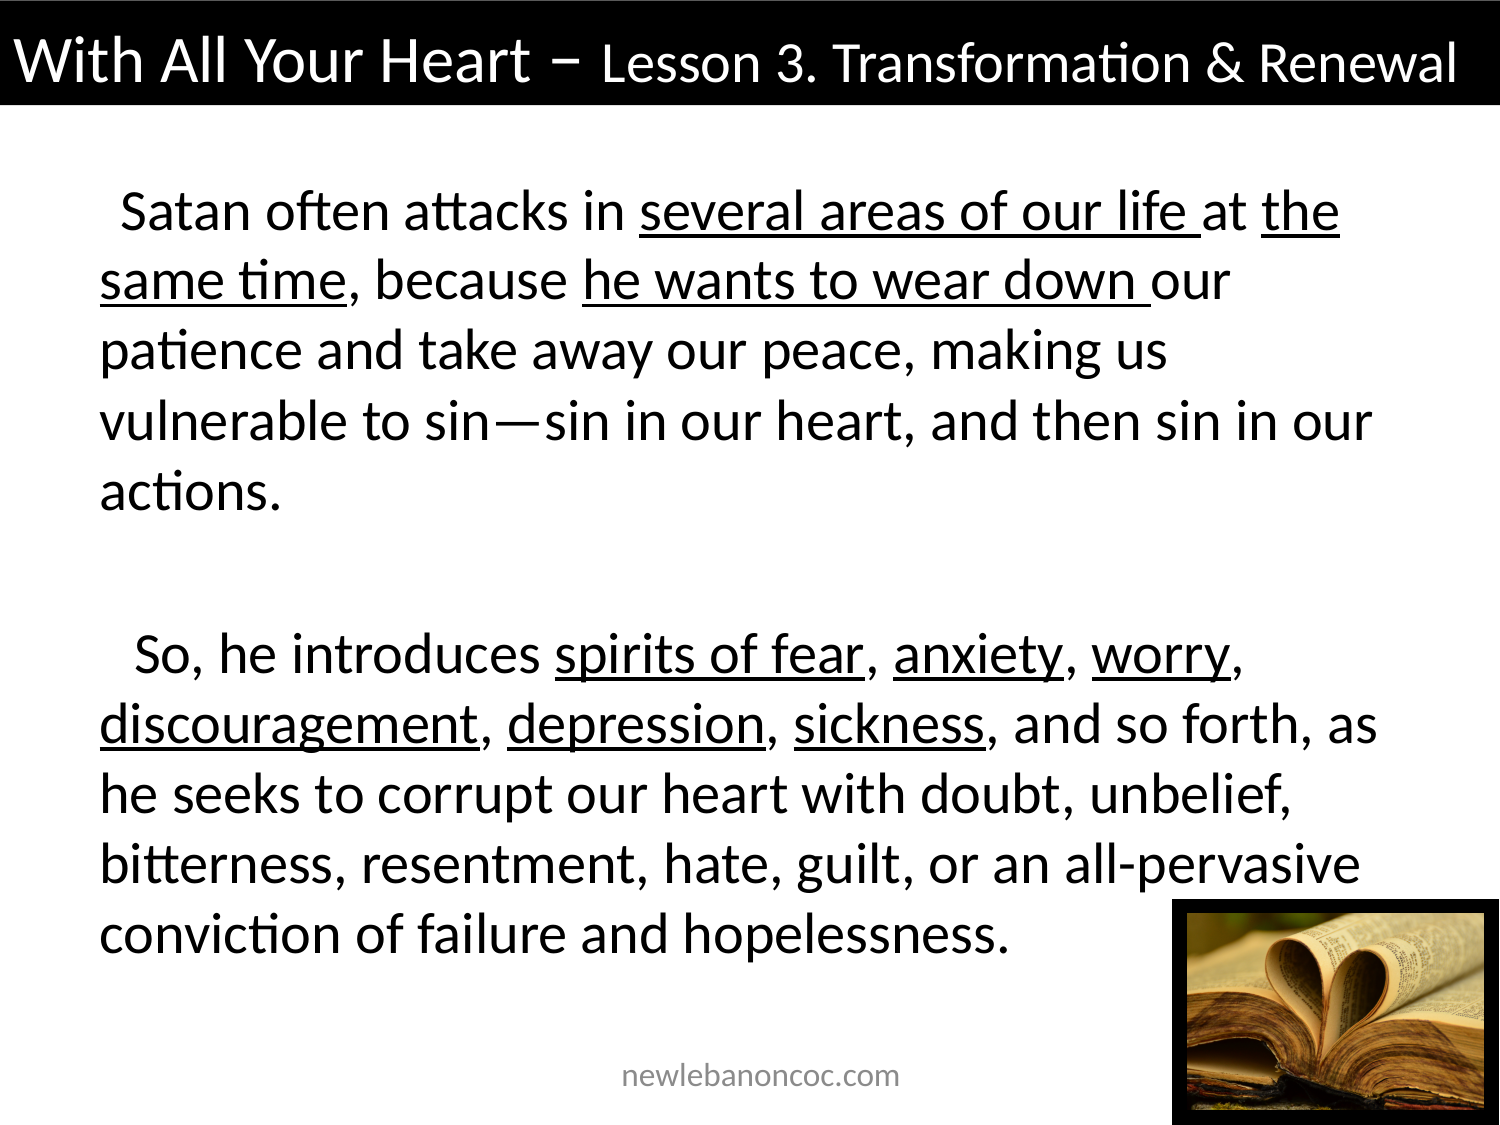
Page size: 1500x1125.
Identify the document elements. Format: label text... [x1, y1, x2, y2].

picture [1186, 913, 1485, 1111]
text_box With All Your Heart – Lesson 3. Transformation & Renewal [0, 0, 1500, 106]
footer newlebanoncoc.com [496, 1042, 1004, 1103]
text_box Satan often attacks in several areas of our life at the same time, because he wants to wear down our patience and take away our peace, making us vulnerable to sin—sin in our heart, and then sin in our actions. So, he introduces spirits of fear, anxiety, worry, discouragement, depression, sickness, and so forth, as he seeks to corrupt our heart with doubt, unbelief, bitterness, resentment, hate, guilt, or an all-pervasive conviction of failure and hopelessness. [84, 164, 1403, 973]
